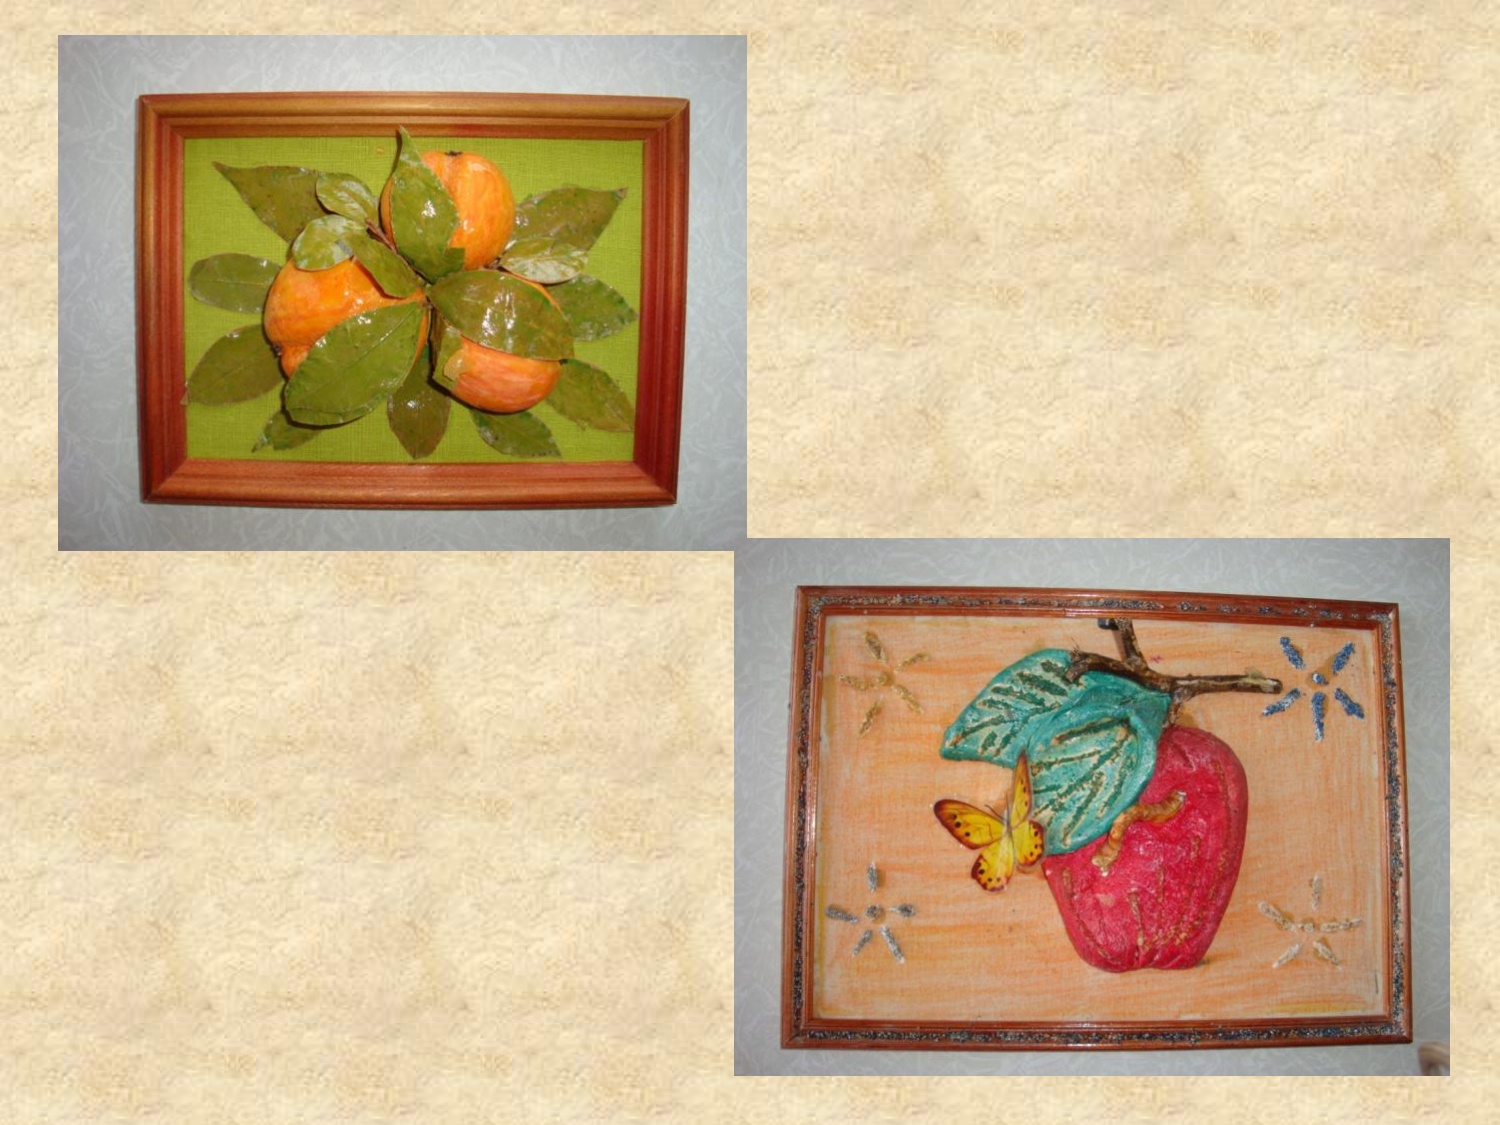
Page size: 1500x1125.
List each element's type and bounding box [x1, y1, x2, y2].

list [60, 37, 747, 550]
picture [0, 0, 1500, 1125]
